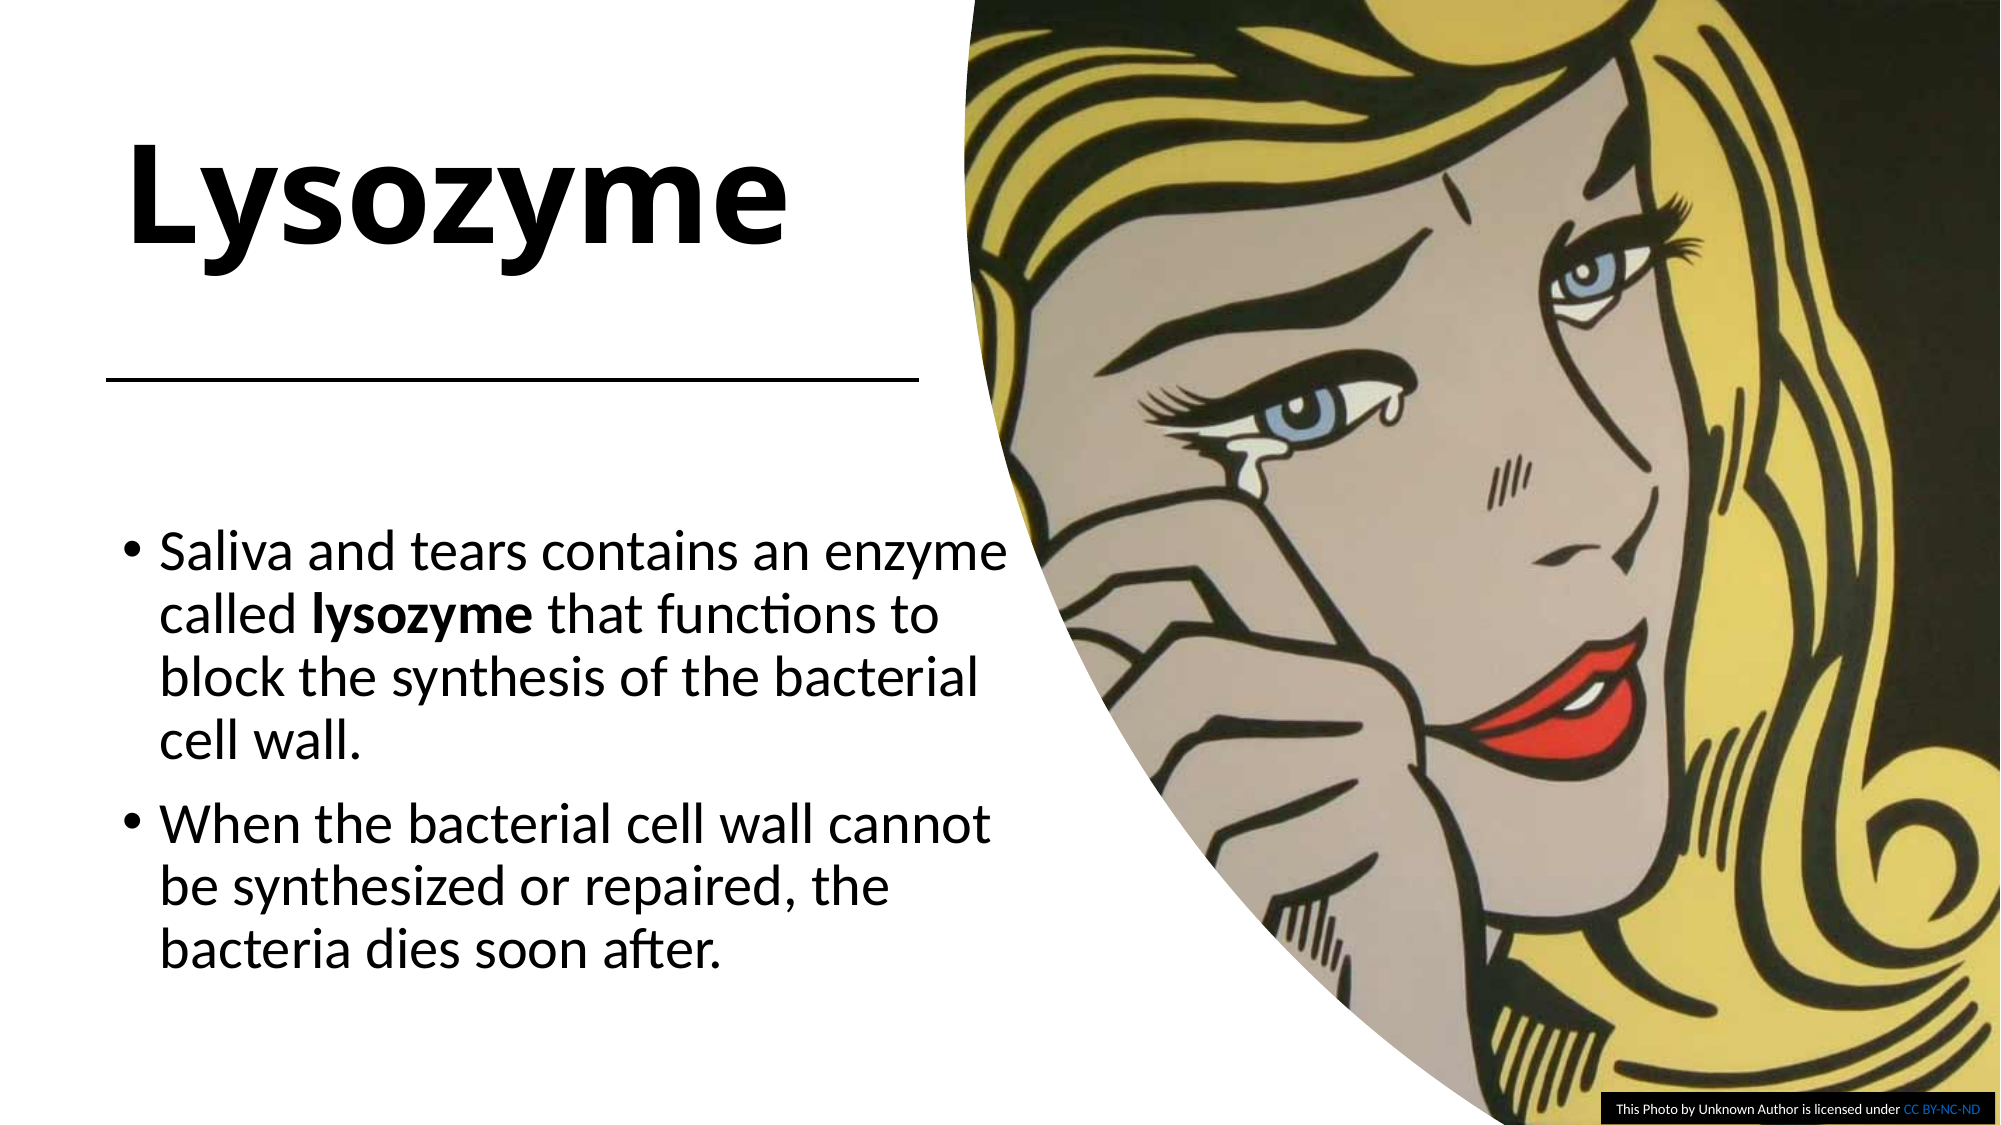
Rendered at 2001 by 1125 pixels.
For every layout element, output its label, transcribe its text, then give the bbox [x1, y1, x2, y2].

list Saliva and tears contains an enzyme called lysozyme that functions to block the synthesis of the bacterial cell wall. When the bacterial cell wall cannot be synthesized or repaired, the bacteria dies soon after. [107, 422, 964, 1125]
picture [964, 0, 2000, 1125]
title Lysozyme [107, 59, 948, 338]
